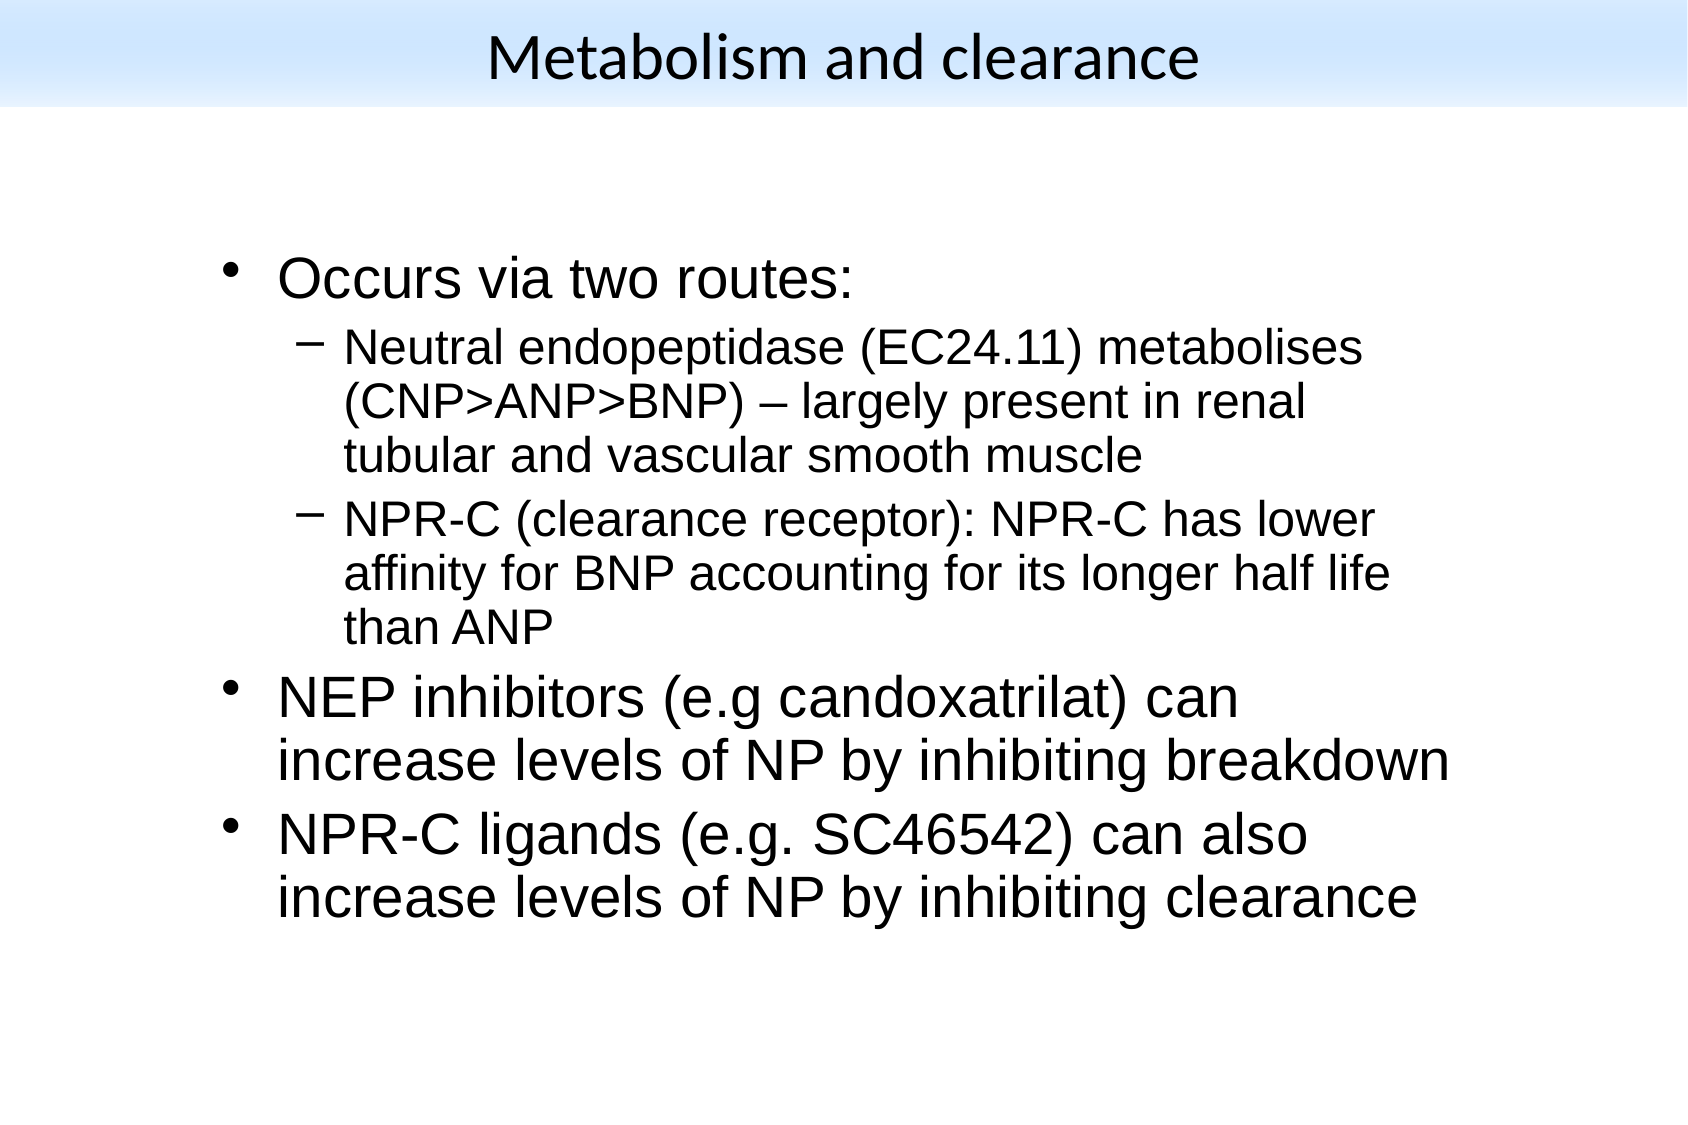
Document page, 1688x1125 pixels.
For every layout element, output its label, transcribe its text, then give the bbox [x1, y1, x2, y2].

list Occurs via two routes: Neutral endopeptidase (EC24.11) metabolises (CNP>ANP>BNP) – largely present in renal tubular and vascular smooth muscle NPR-C (clearance receptor): NPR-C has lower affinity for BNP accounting for its longer half life than ANP NEP inhibitors (e.g candoxatrilat) can increase levels of NP by inhibiting breakdown NPR-C ligands (e.g. SC46542) can also increase levels of NP by inhibiting clearance [206, 240, 1482, 1001]
title Metabolism and clearance [0, 0, 1688, 107]
